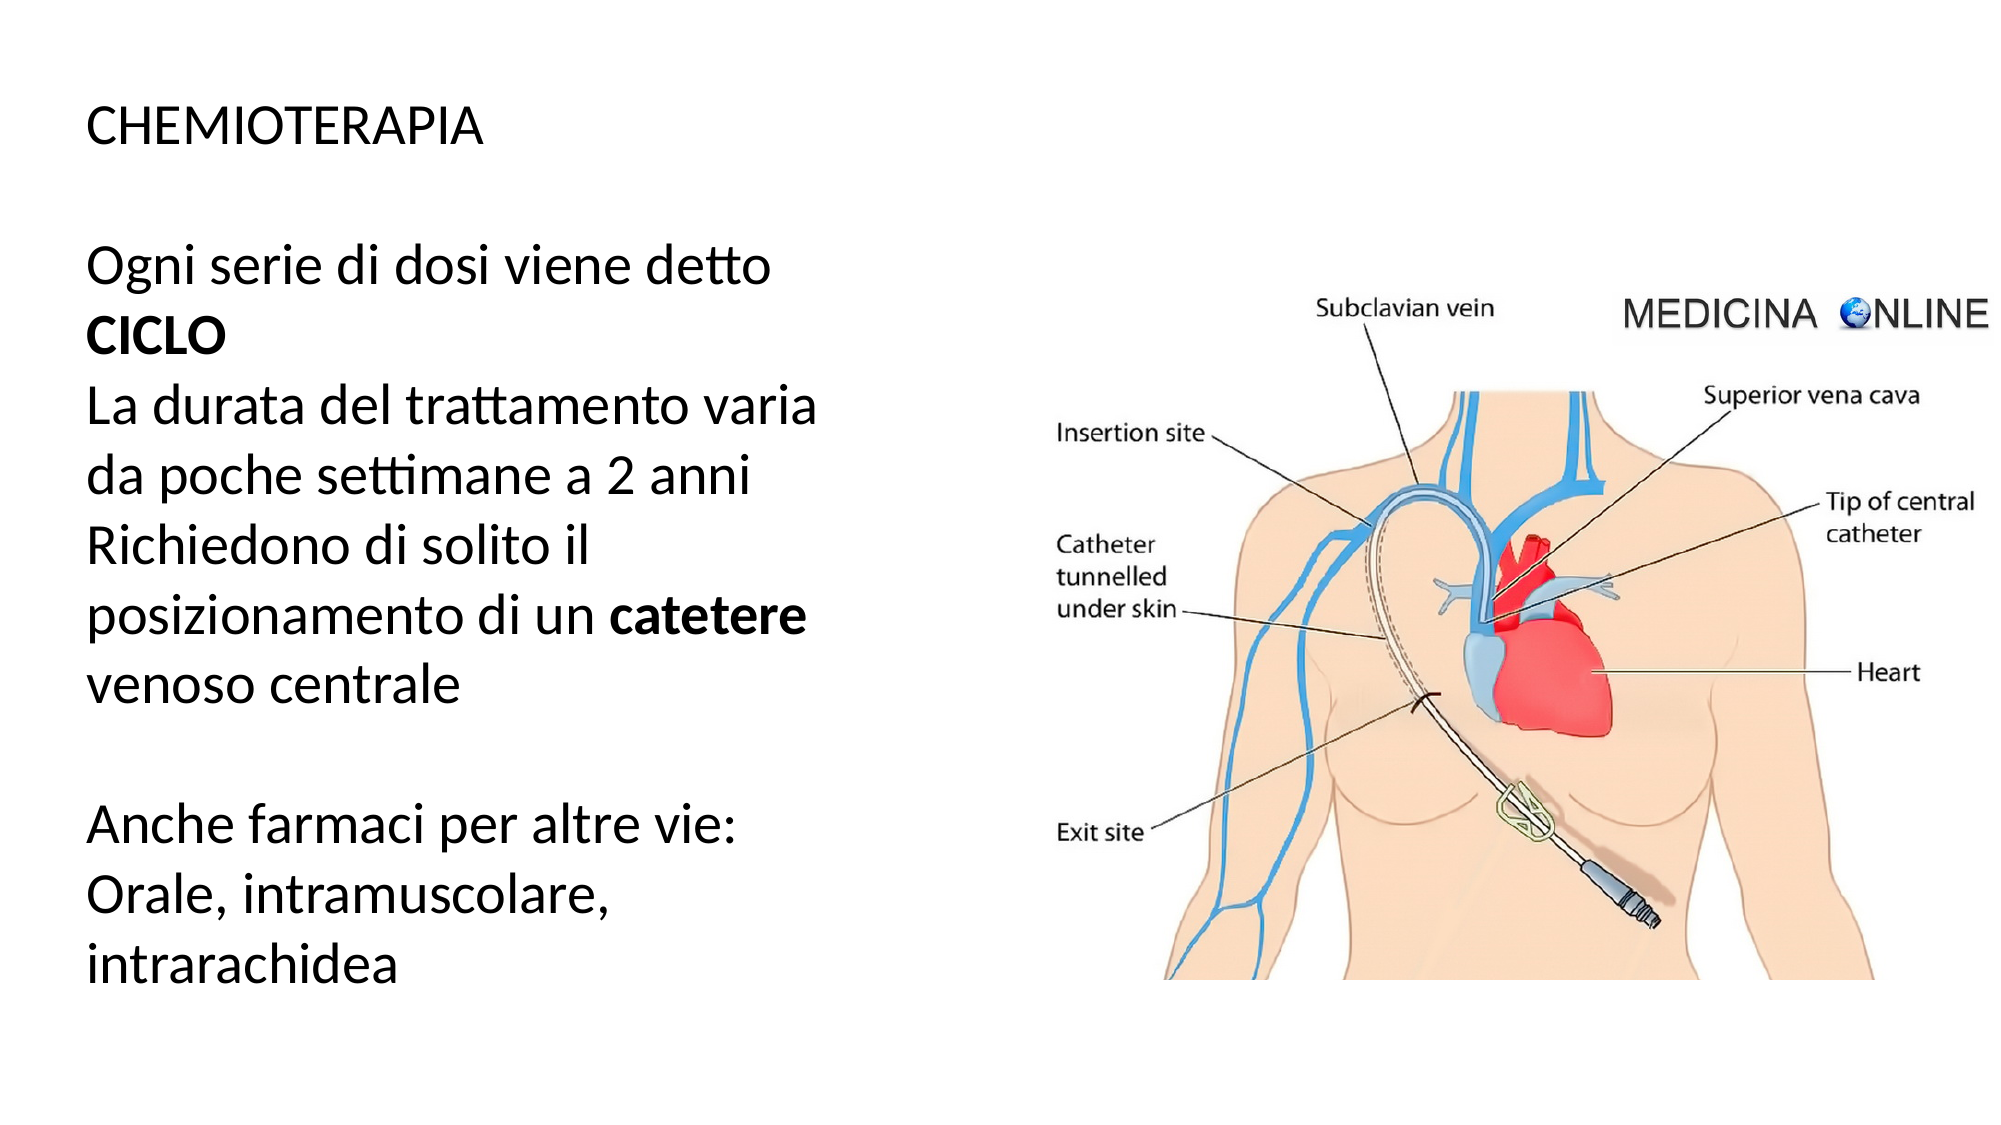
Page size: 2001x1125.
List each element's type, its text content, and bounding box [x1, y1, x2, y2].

text_box CHEMIOTERAPIA Ogni serie di dosi viene detto CICLO La durata del trattamento varia da poche settimane a 2 anni Richiedono di solito il posizionamento di un catetere venoso centrale Anche farmaci per altre vie: Orale, intramuscolare, intrarachidea [71, 78, 879, 1003]
picture [1044, 292, 1994, 980]
